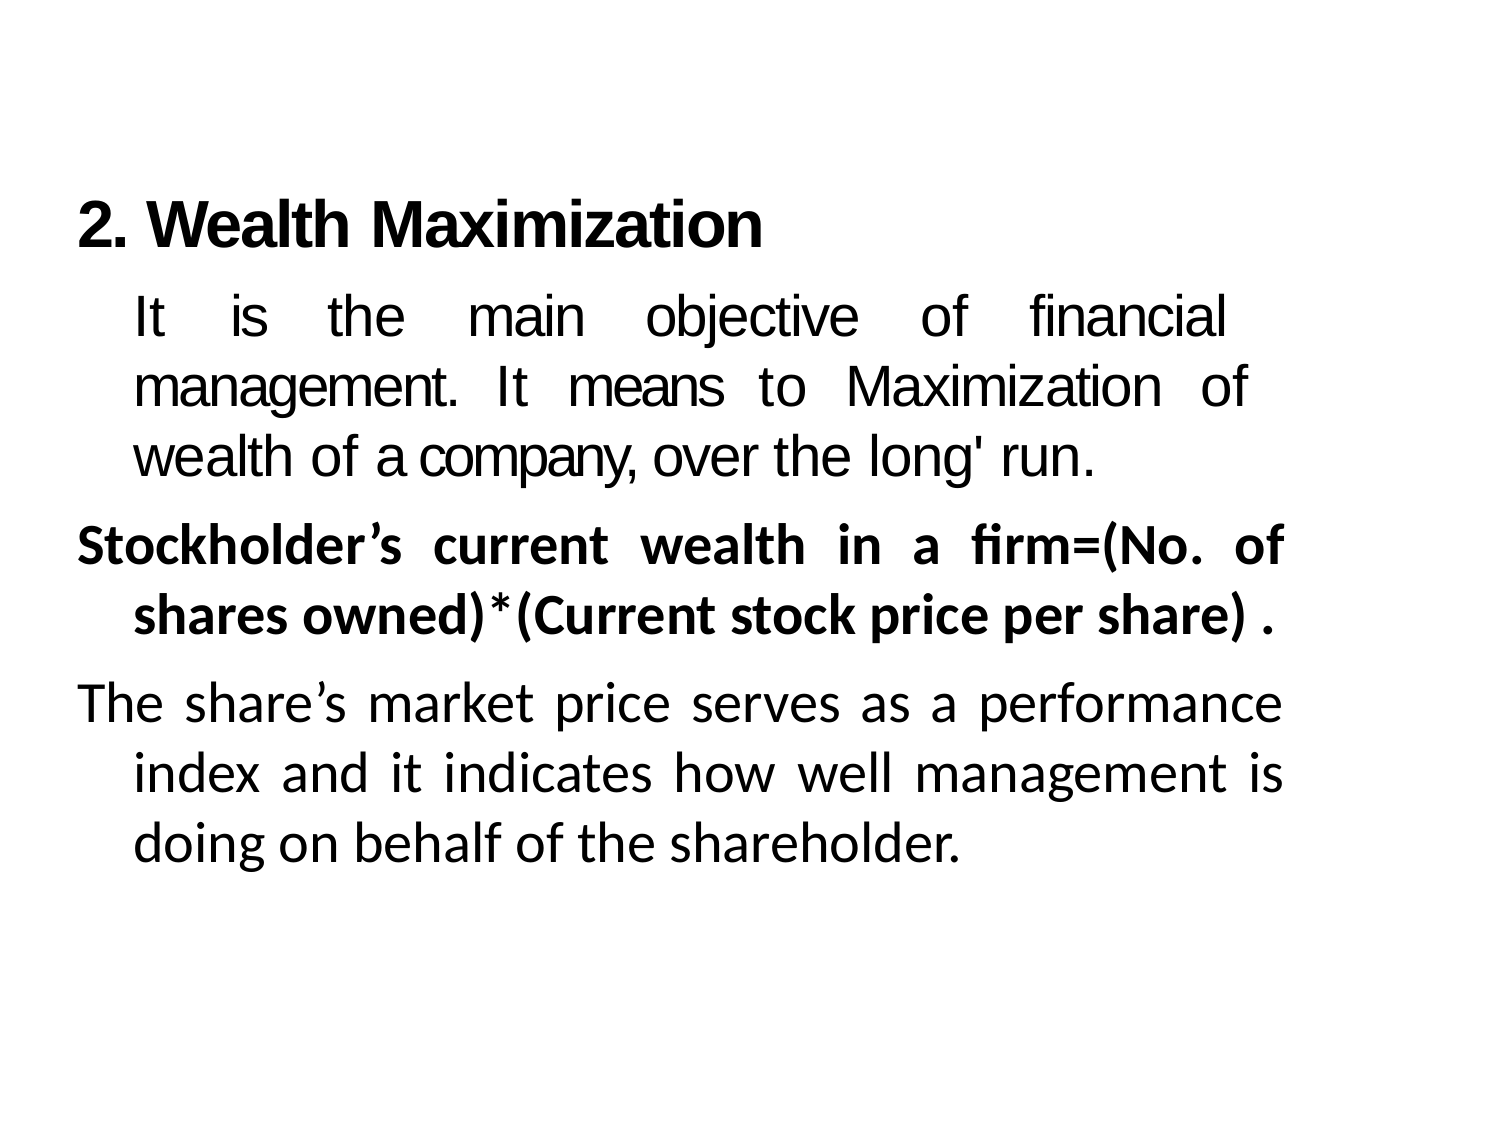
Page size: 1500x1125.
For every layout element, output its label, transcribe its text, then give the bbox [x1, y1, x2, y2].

text_box 2. Wealth Maximization It is the main objective of financial management. It means to Maximization of wealth of a company, over the long' run. Stockholder’s current wealth in a firm=(No. of shares owned)*(Current stock price per share) . The share’s market price serves as a performance index and it indicates how well management is doing on behalf of the shareholder. [75, 162, 1286, 875]
